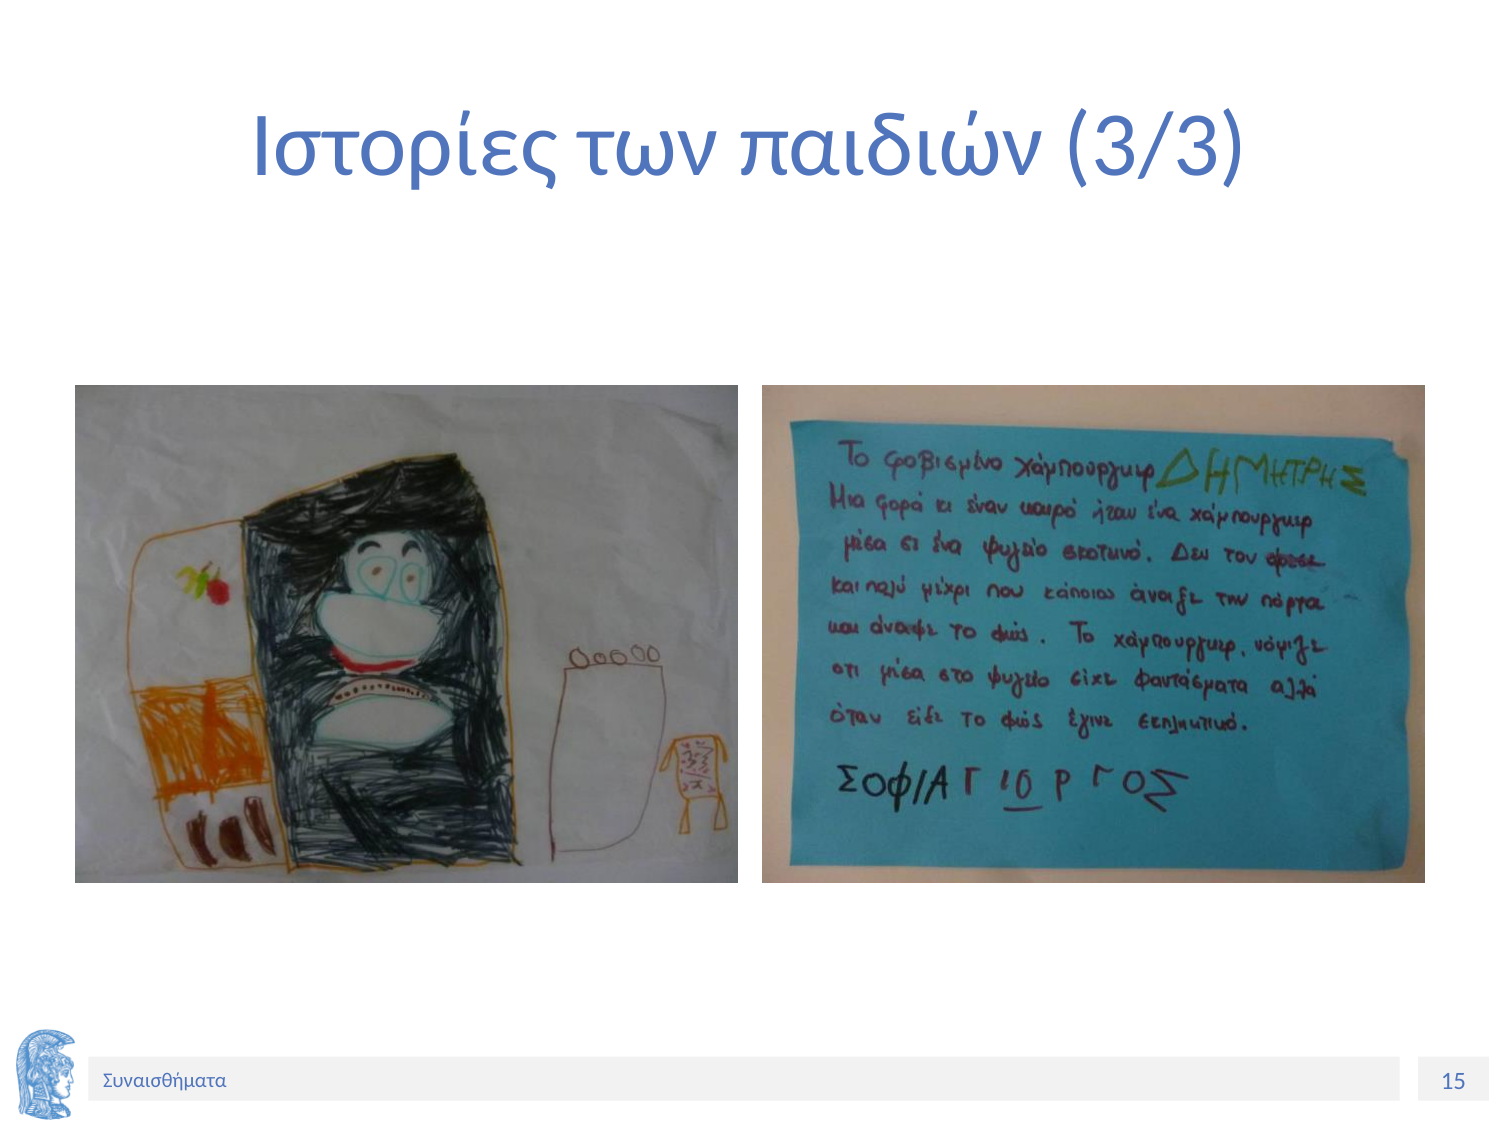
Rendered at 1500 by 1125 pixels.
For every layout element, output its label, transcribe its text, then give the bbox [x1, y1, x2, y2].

title Ιστορίες των παιδιών (3/3) [75, 45, 1425, 233]
picture [9, 1026, 81, 1120]
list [762, 384, 1426, 883]
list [74, 384, 738, 883]
